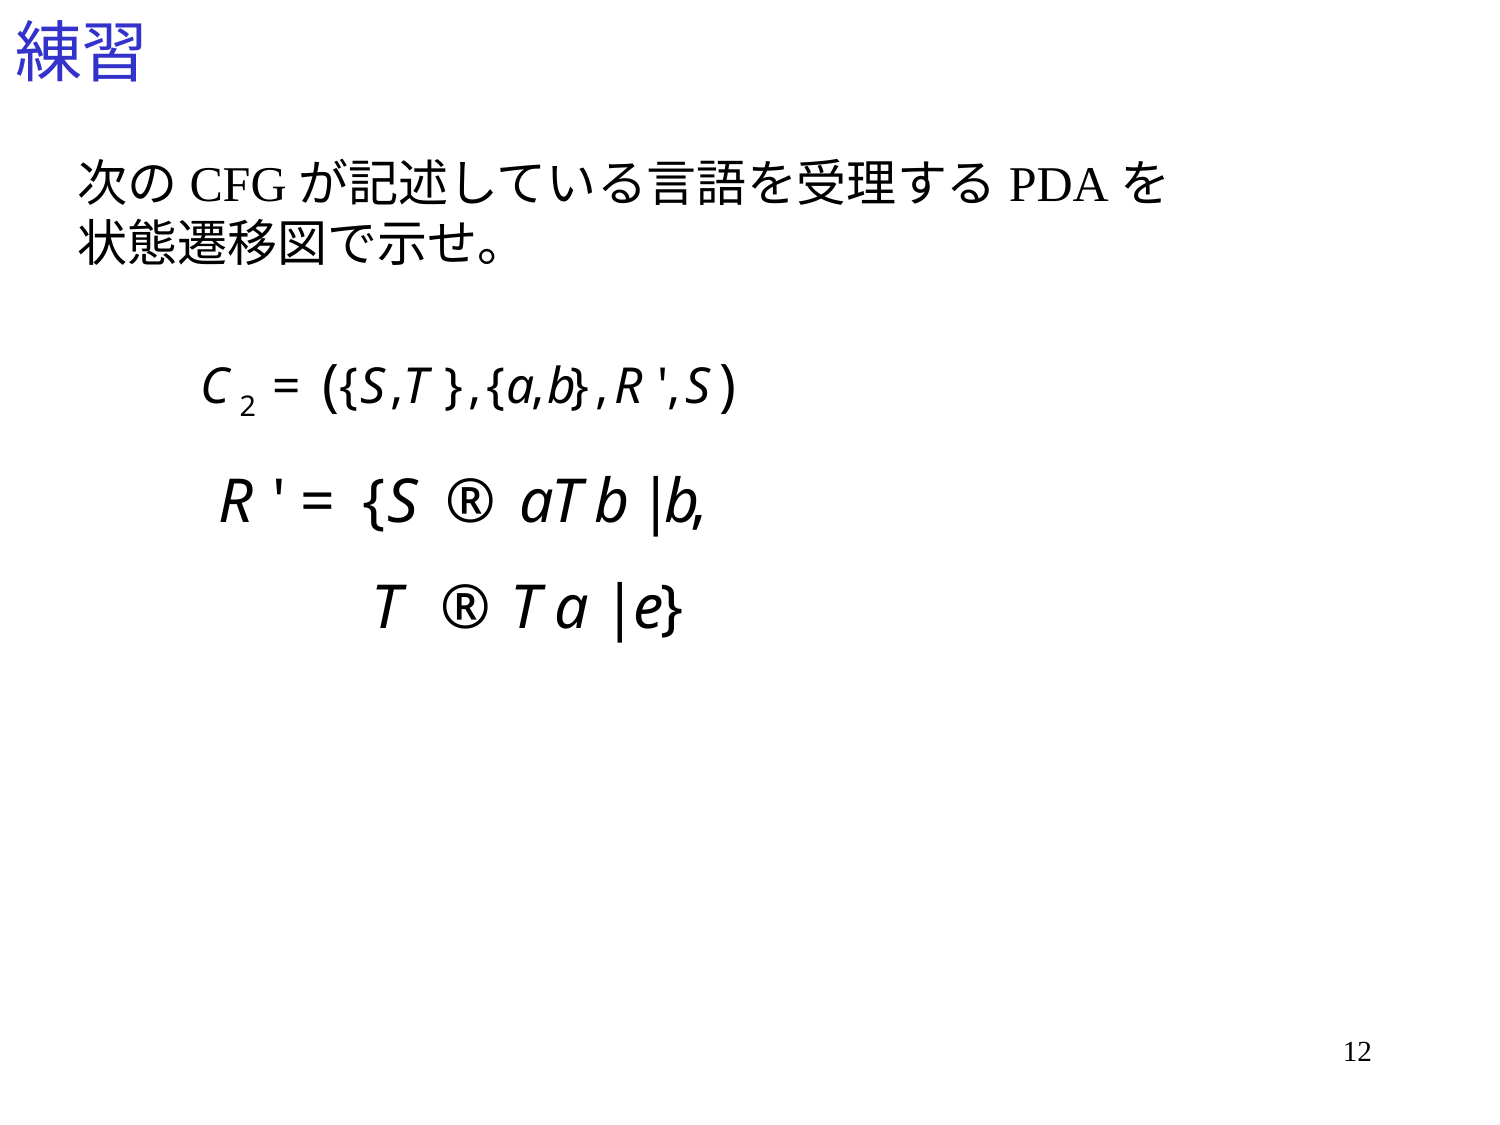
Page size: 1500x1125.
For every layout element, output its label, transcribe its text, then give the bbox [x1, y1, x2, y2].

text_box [199, 349, 747, 433]
slide_number 12 [1074, 1024, 1388, 1101]
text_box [212, 462, 801, 675]
title 練習 [0, 0, 851, 101]
text_box 次のCFGが記述している言語を受理するPDAを 状態遷移図で示せ。 [62, 144, 1186, 279]
